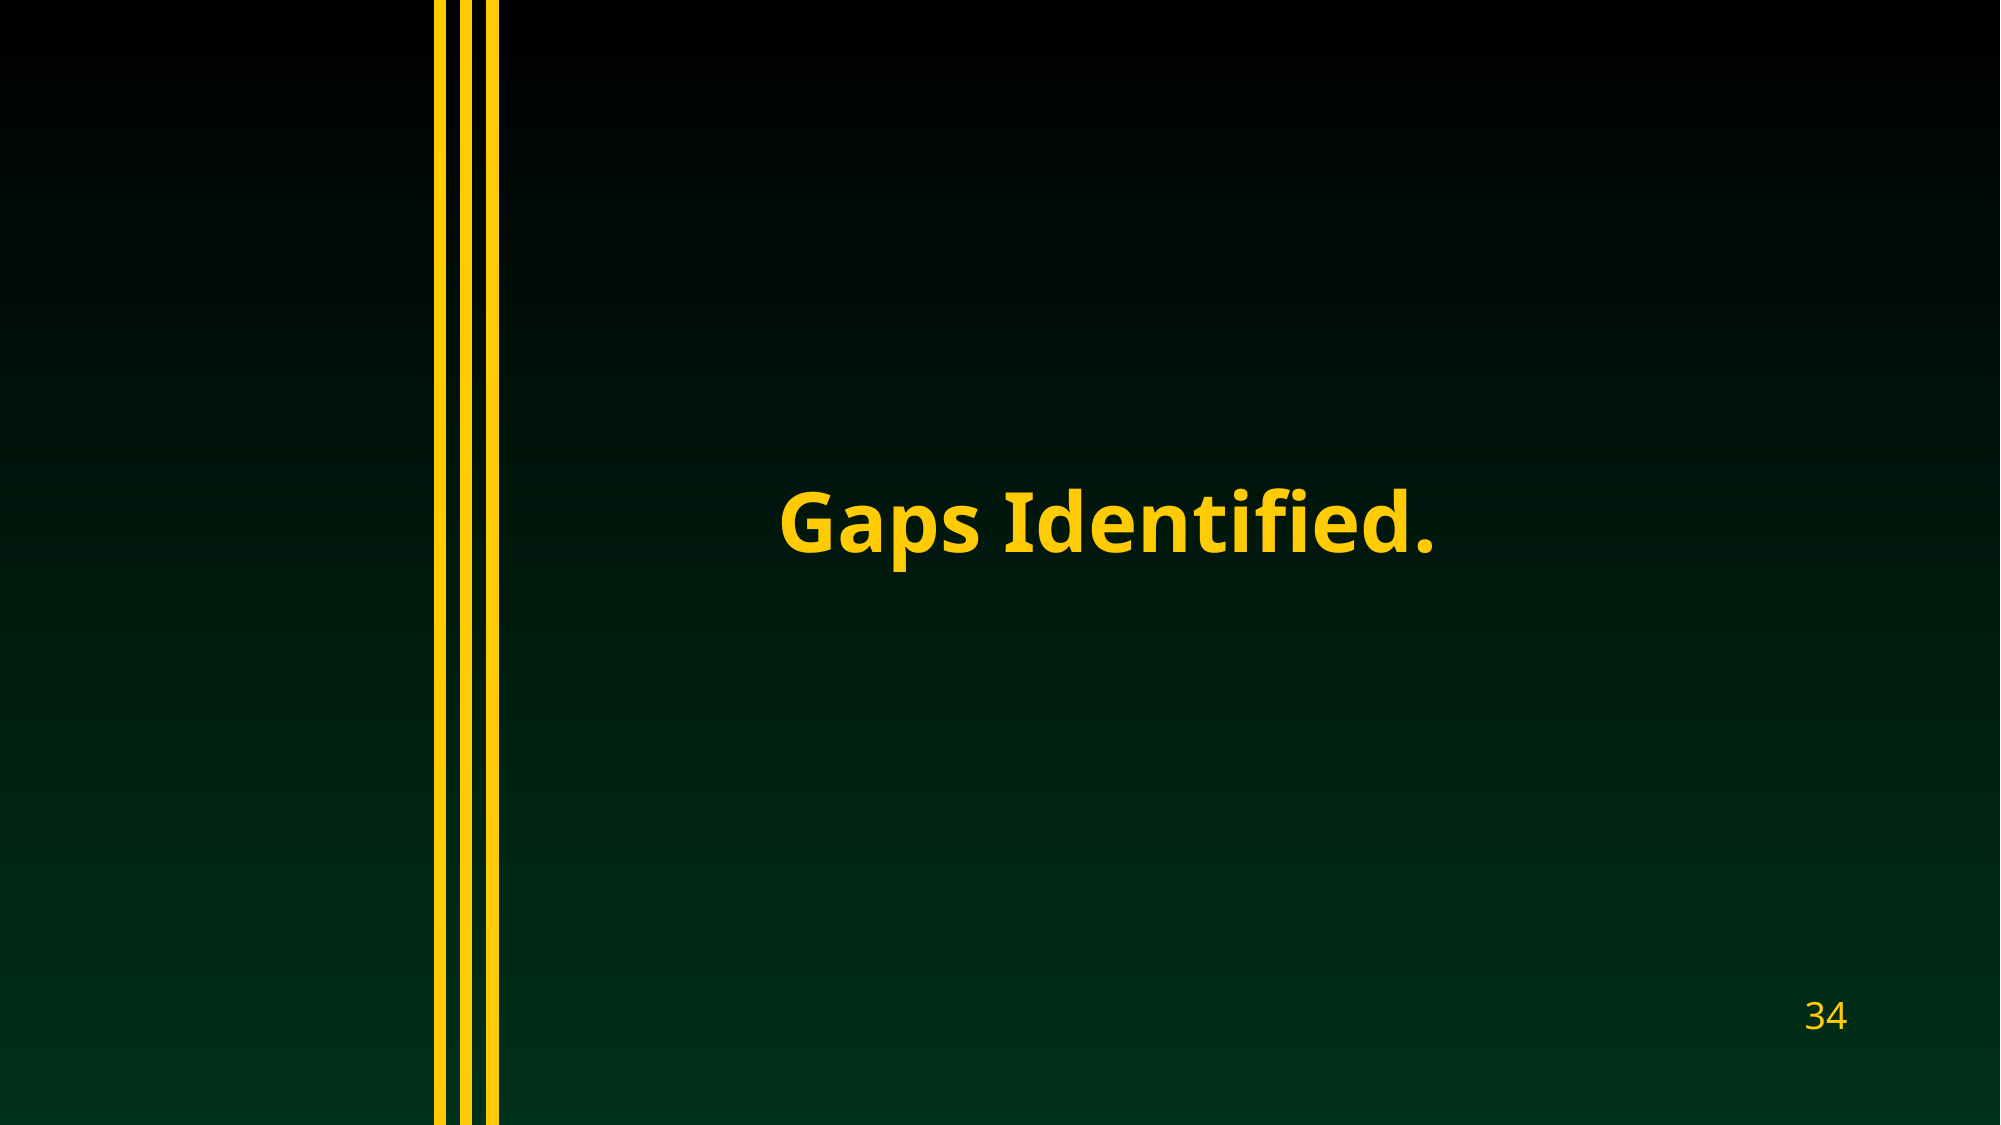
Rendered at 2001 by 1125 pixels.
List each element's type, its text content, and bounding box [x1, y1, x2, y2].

slide_number 34 [1389, 991, 1863, 1044]
subtitle Gaps Identified. [572, 269, 1665, 783]
